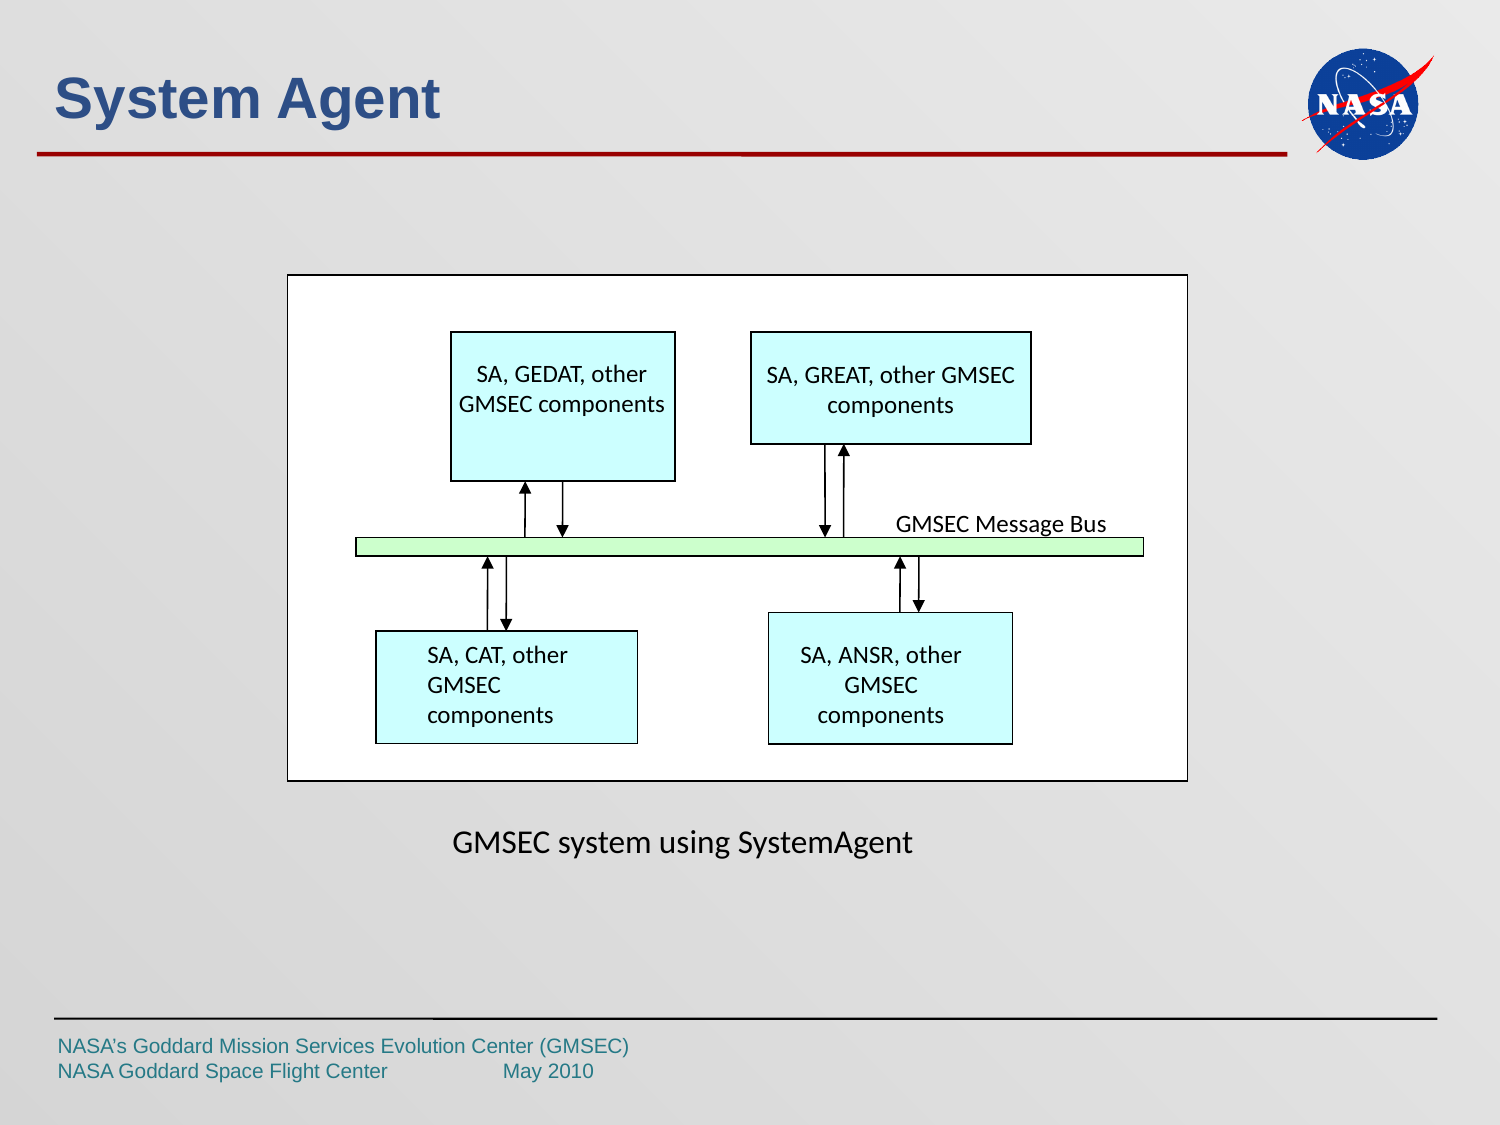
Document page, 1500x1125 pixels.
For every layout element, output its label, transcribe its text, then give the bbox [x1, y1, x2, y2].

title System Agent [39, 53, 1286, 148]
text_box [262, 274, 1201, 801]
text_box GMSEC system using SystemAgent [437, 812, 1225, 868]
picture [1296, 45, 1440, 163]
